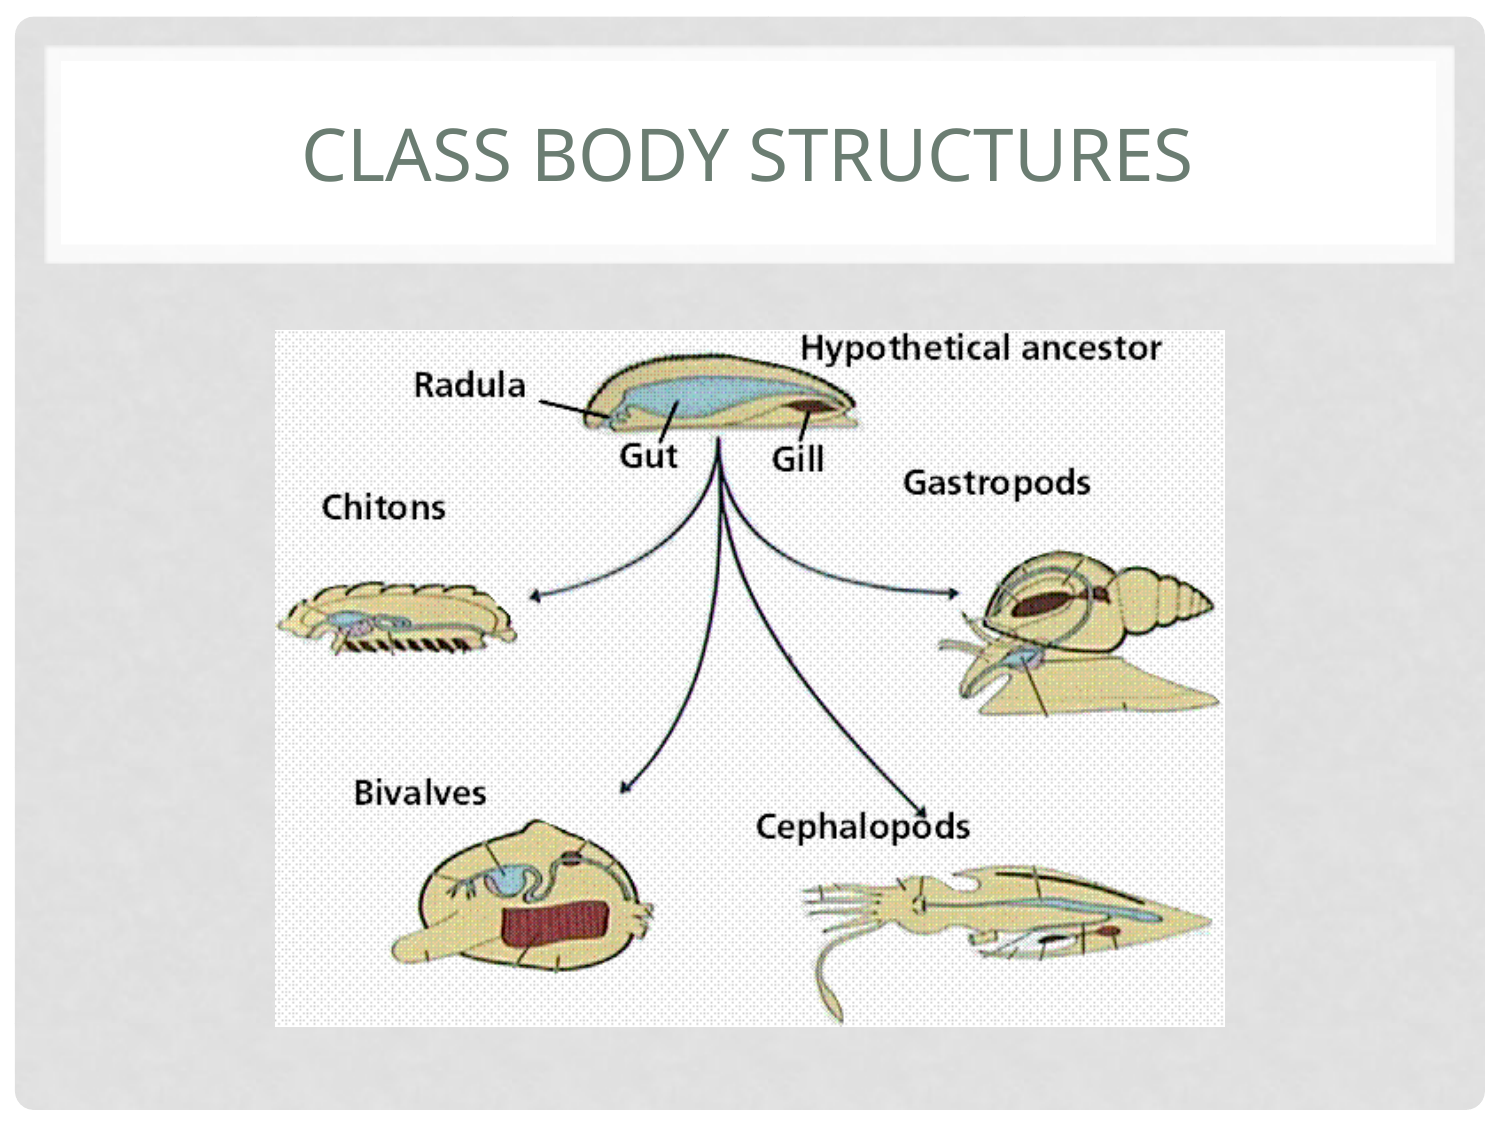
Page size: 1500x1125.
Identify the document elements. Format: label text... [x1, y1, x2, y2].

title Class Body Structures [69, 66, 1425, 238]
picture [274, 330, 1225, 1027]
